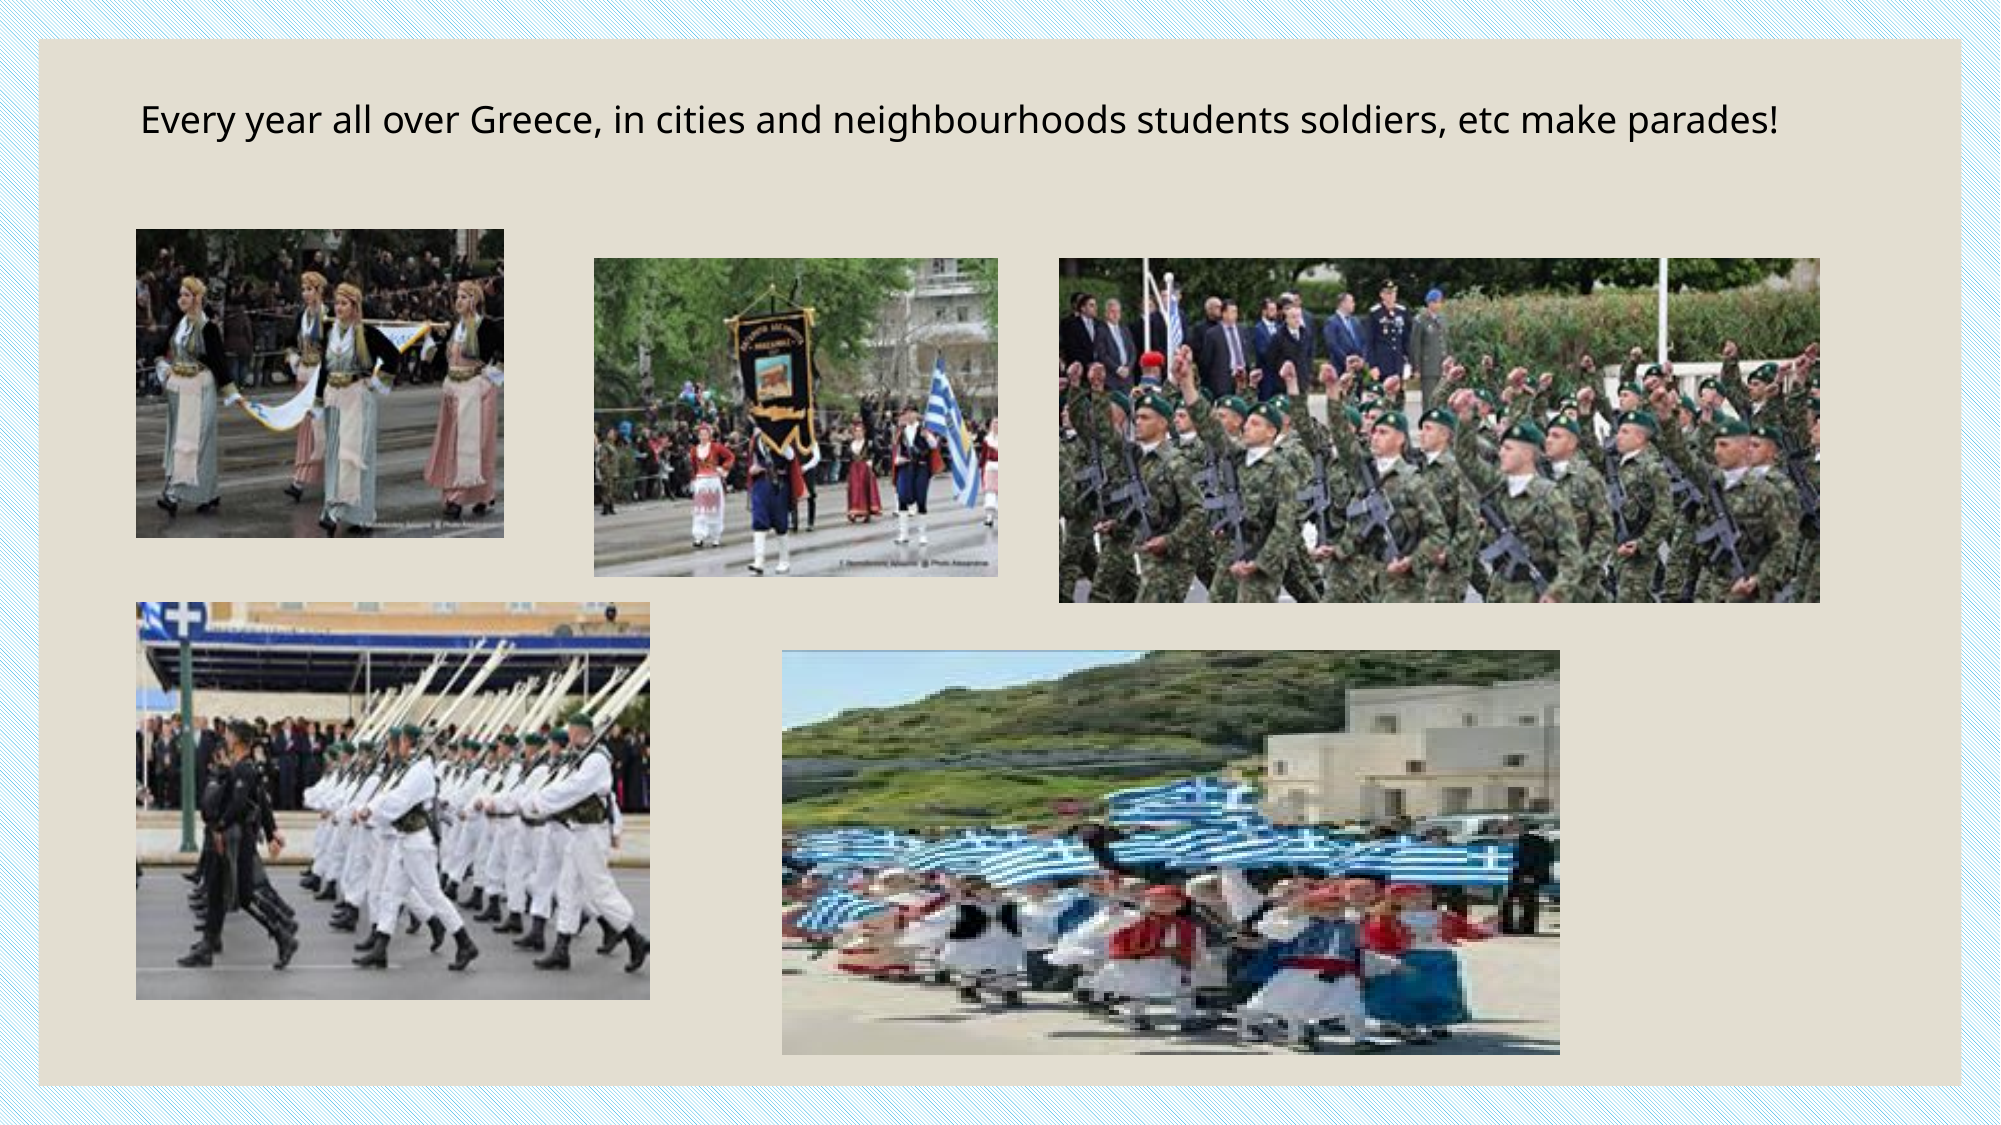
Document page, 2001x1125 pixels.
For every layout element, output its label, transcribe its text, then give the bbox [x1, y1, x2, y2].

text_box Every year all over Greece, in cities and neighbourhoods students soldiers, etc make parades! [125, 88, 1859, 149]
picture [782, 650, 1560, 1055]
picture [136, 602, 650, 1000]
picture [136, 229, 504, 538]
picture [1059, 258, 1820, 603]
picture [594, 258, 998, 578]
